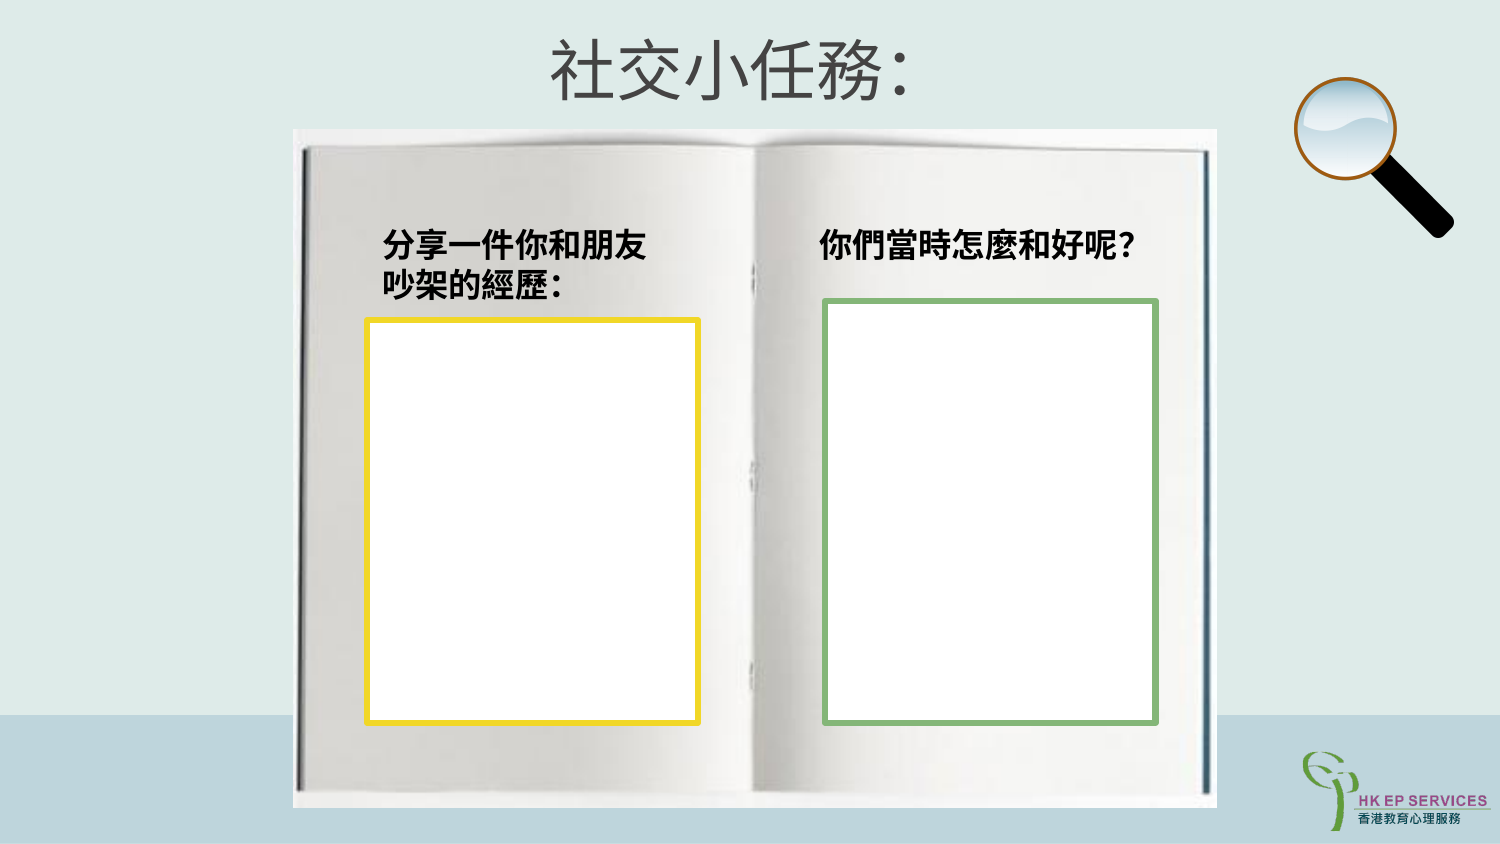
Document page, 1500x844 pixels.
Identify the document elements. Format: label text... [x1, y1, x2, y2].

picture [1293, 77, 1454, 238]
title 社交小任務： [118, 0, 1382, 140]
picture [1299, 745, 1491, 832]
picture [292, 129, 1218, 808]
